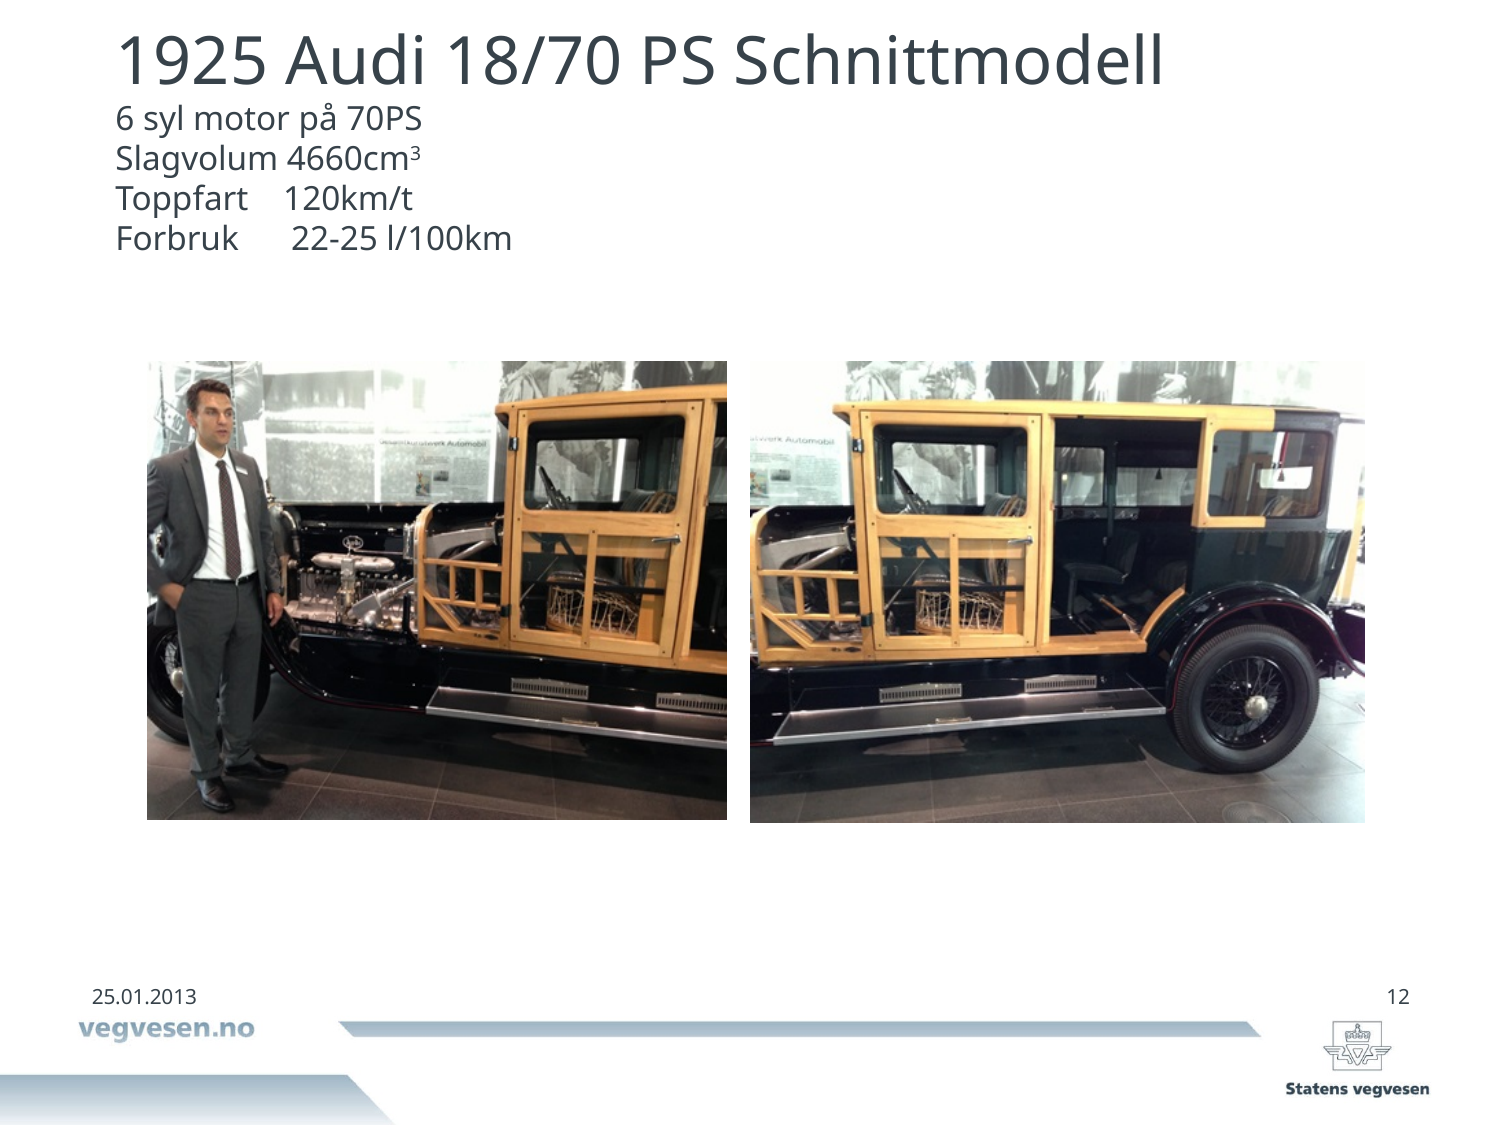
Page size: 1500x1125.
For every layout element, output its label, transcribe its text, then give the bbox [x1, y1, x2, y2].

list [147, 361, 727, 820]
title 1925 Audi 18/70 PS Schnittmodell 6 syl motor på 70PS Slagvolum 4660cm3 Toppfart 120km/t Forbruk 22-25 l/100km [100, 19, 1425, 256]
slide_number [76, 976, 325, 1055]
picture [0, 0, 1500, 1125]
slide_number 12 [1222, 976, 1425, 1055]
